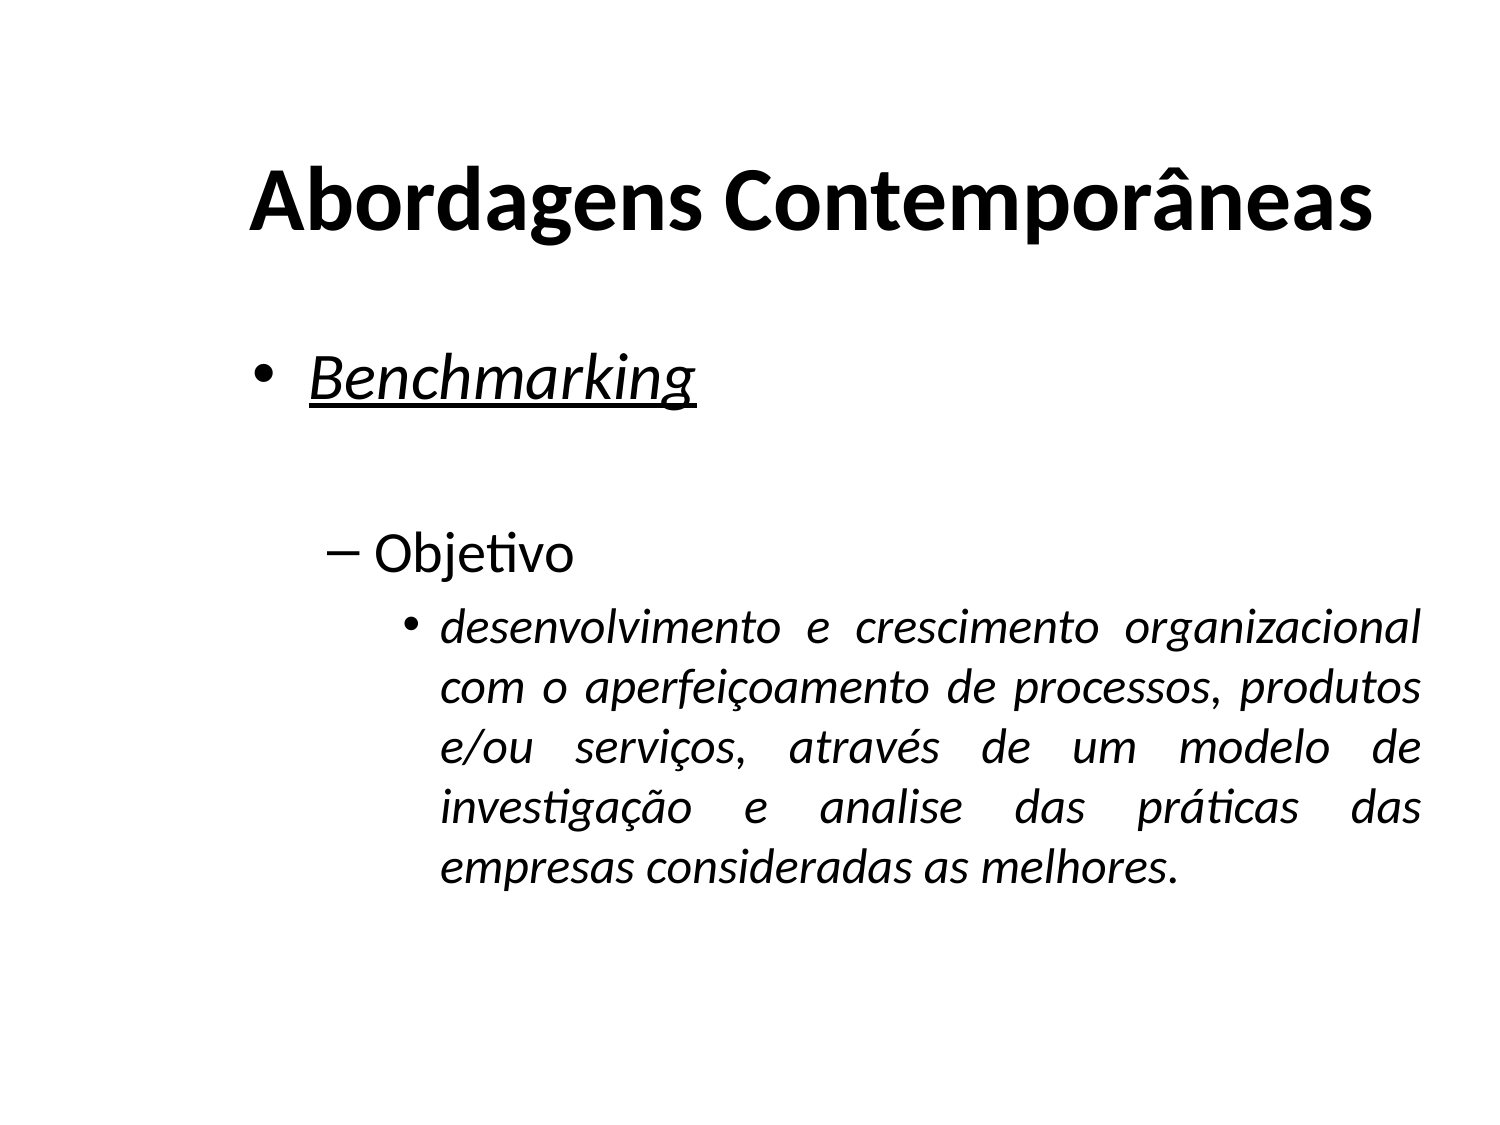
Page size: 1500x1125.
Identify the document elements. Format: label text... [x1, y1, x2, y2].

title Abordagens Contemporâneas [174, 75, 1450, 313]
list Benchmarking Objetivo desenvolvimento e crescimento organizacional com o aperfeiçoamento de processos, produtos e/ou serviços, através de um modelo de investigação e analise das práticas das empresas consideradas as melhores. [237, 324, 1438, 1075]
